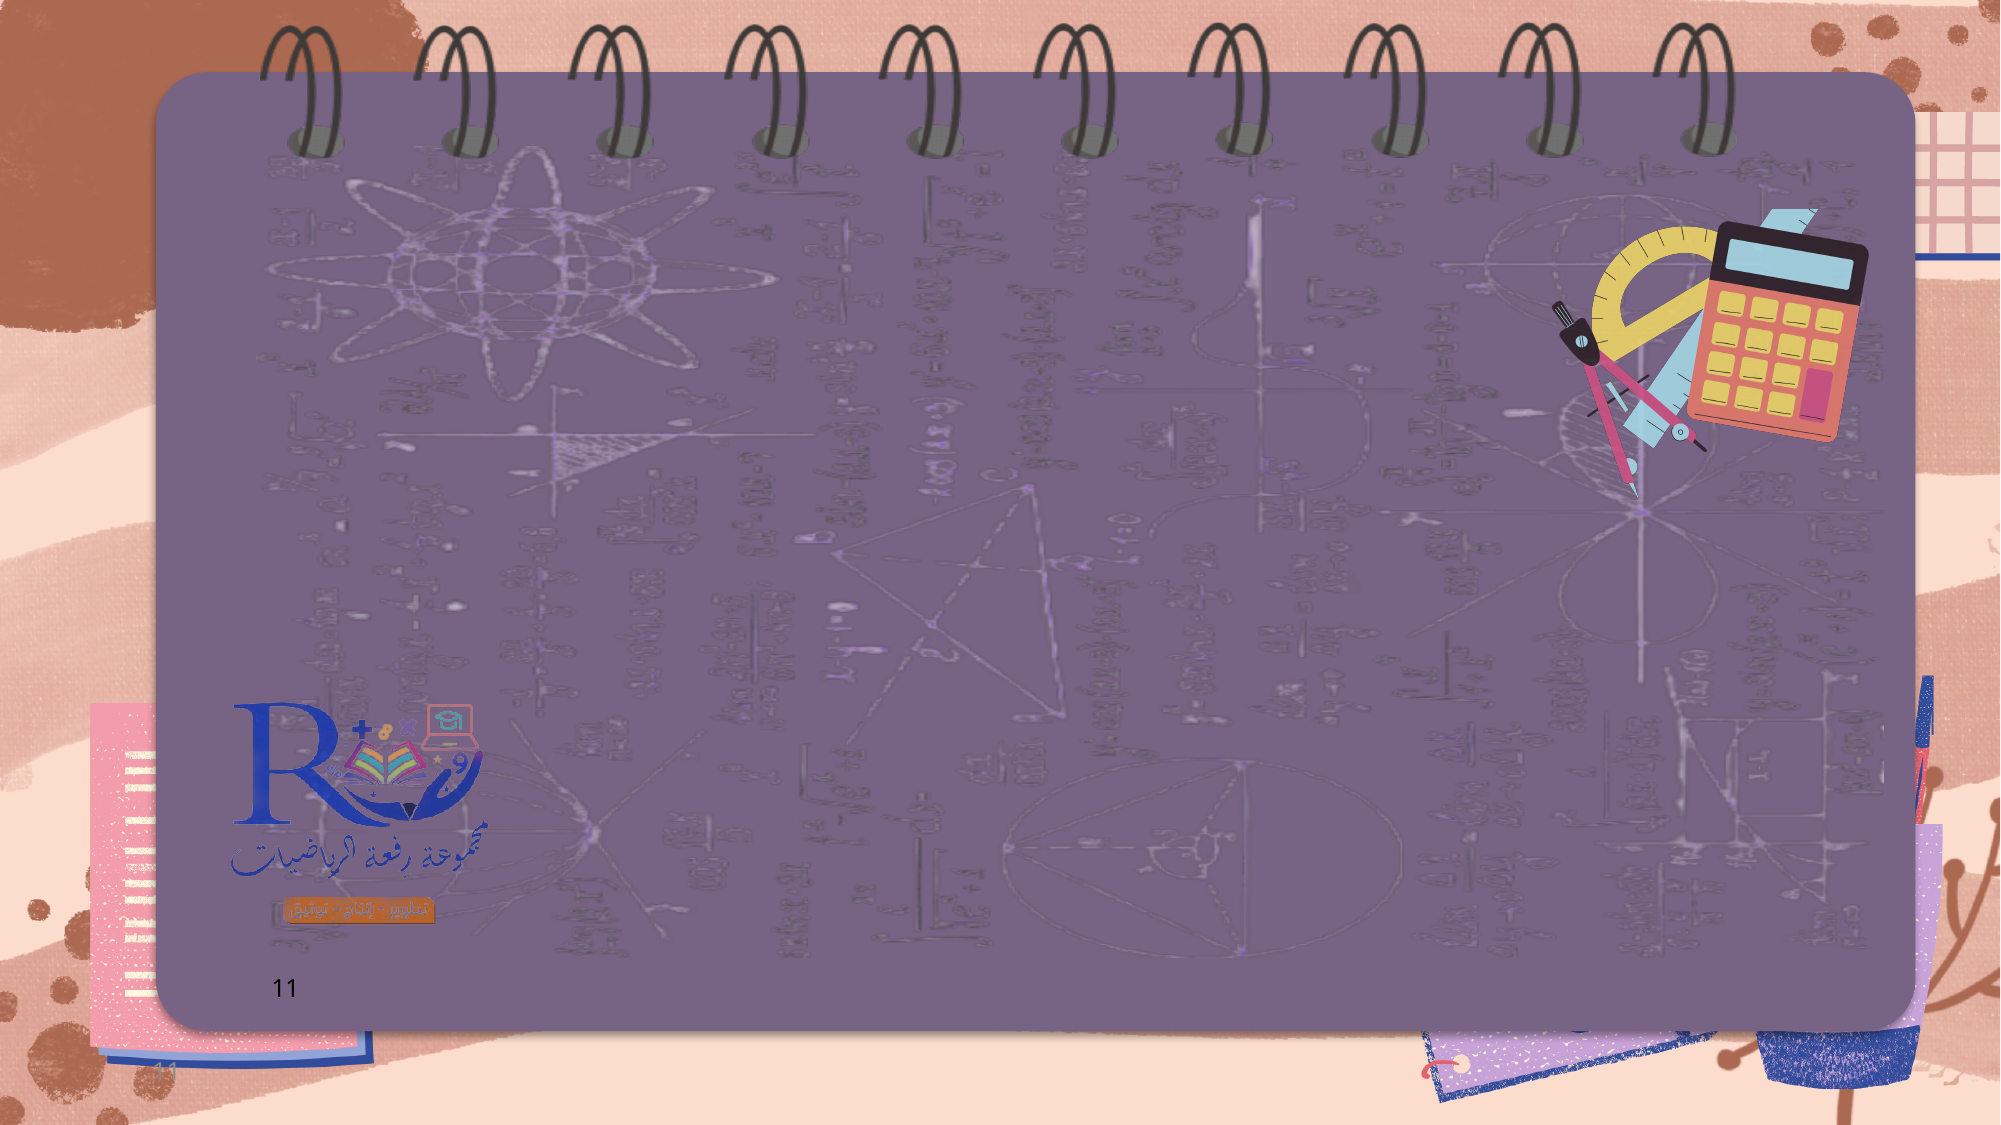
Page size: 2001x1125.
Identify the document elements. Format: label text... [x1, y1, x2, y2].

slide_number 344 [137, 1042, 588, 1103]
picture [0, 0, 2001, 1125]
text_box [155, 22, 1916, 1031]
